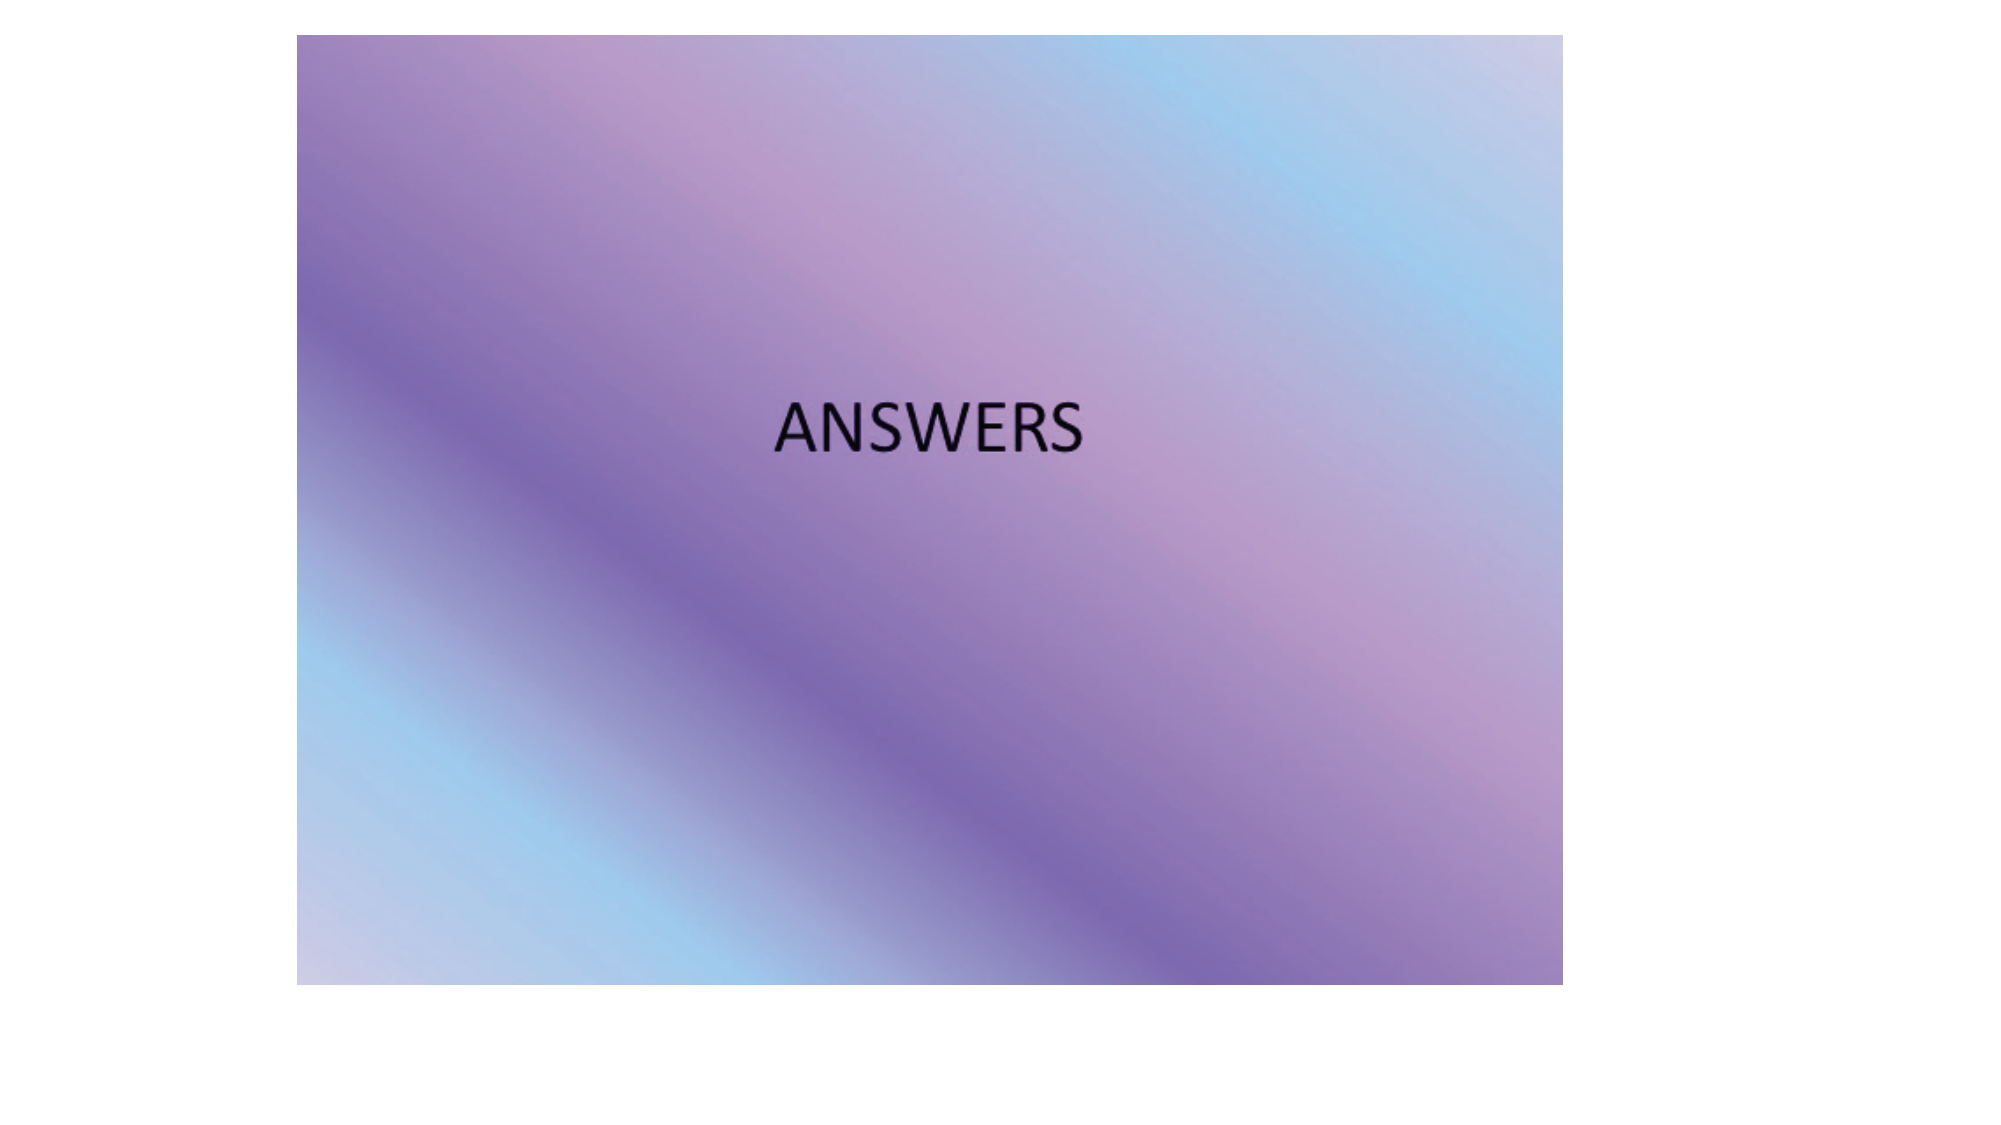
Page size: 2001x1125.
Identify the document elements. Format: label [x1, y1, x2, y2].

picture [297, 35, 1563, 985]
